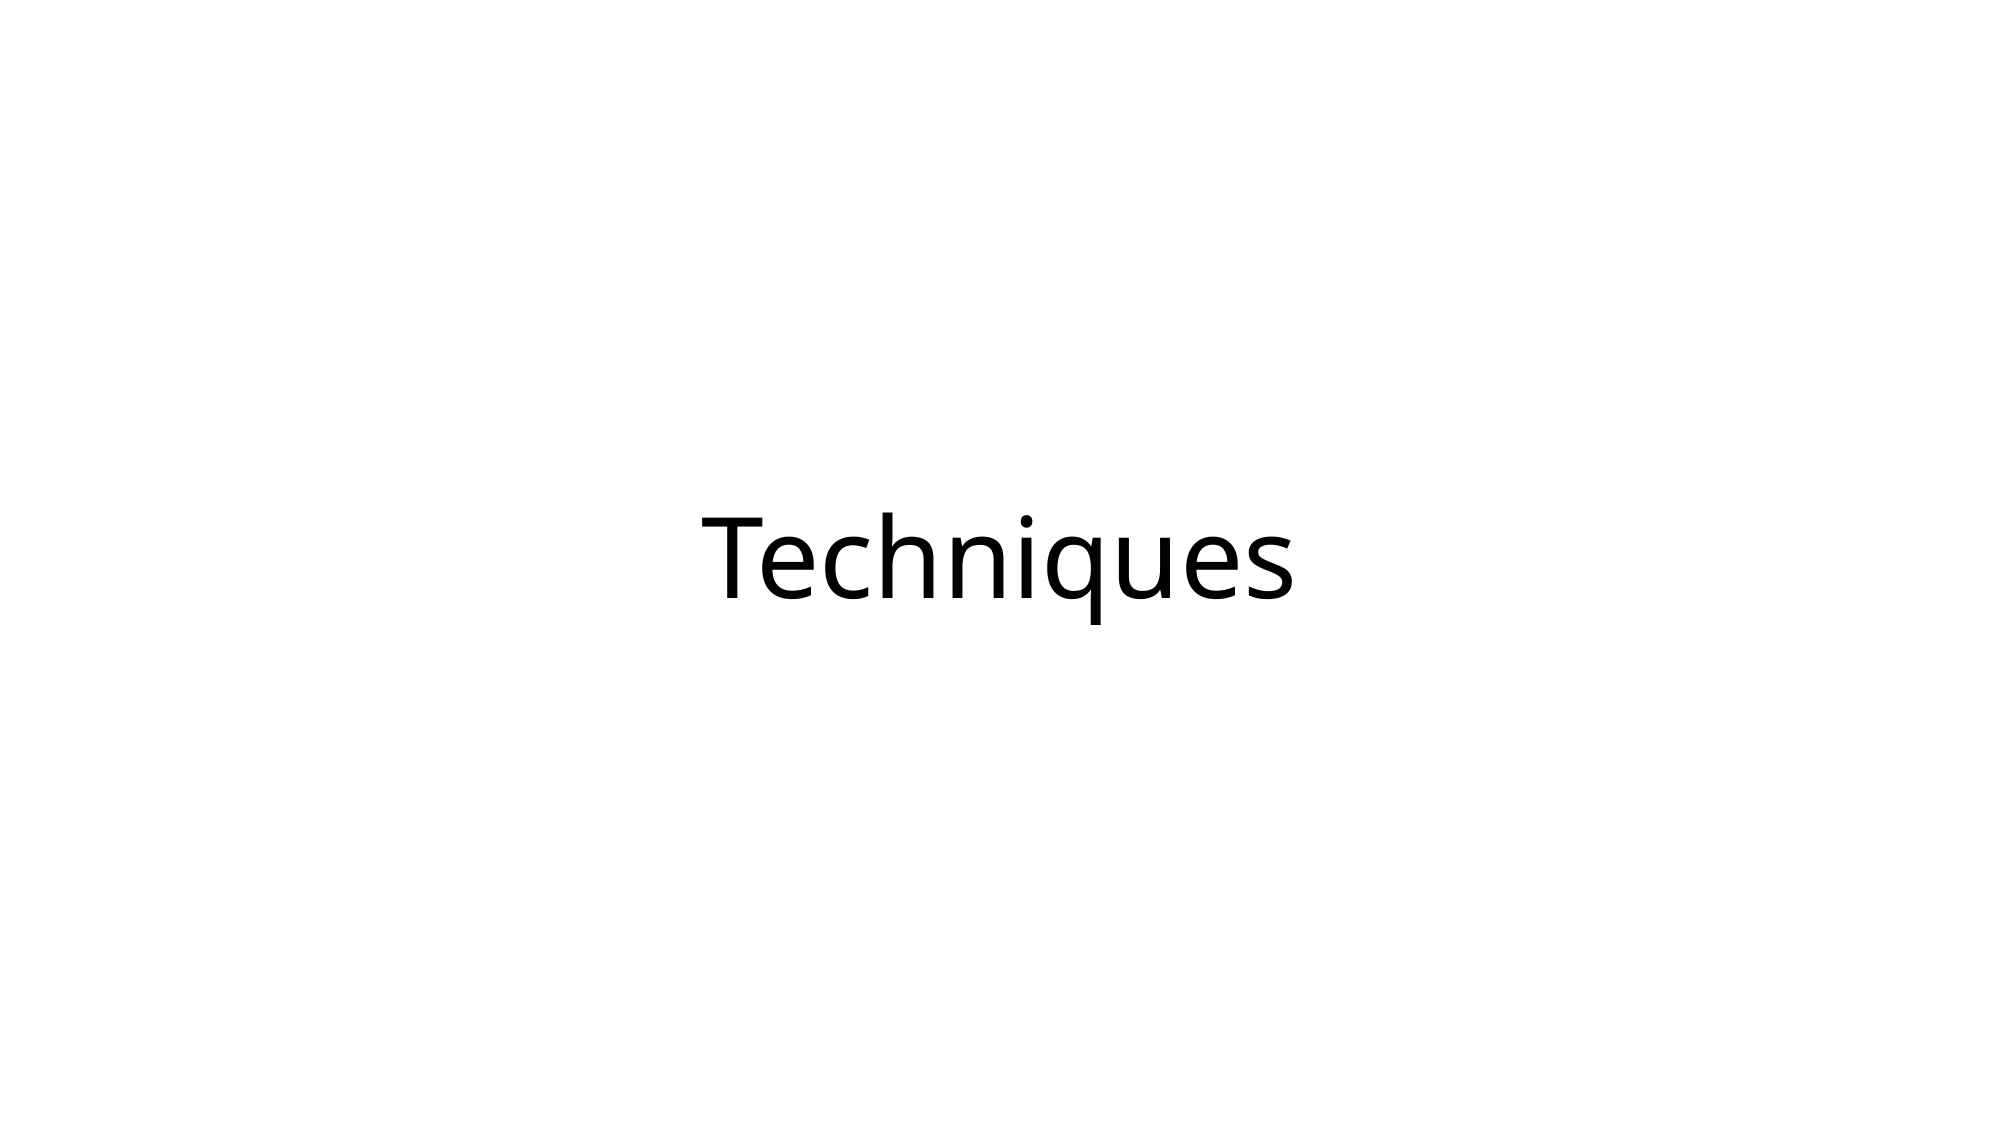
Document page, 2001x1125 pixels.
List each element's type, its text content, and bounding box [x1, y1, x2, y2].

title Techniques [137, 491, 1863, 633]
